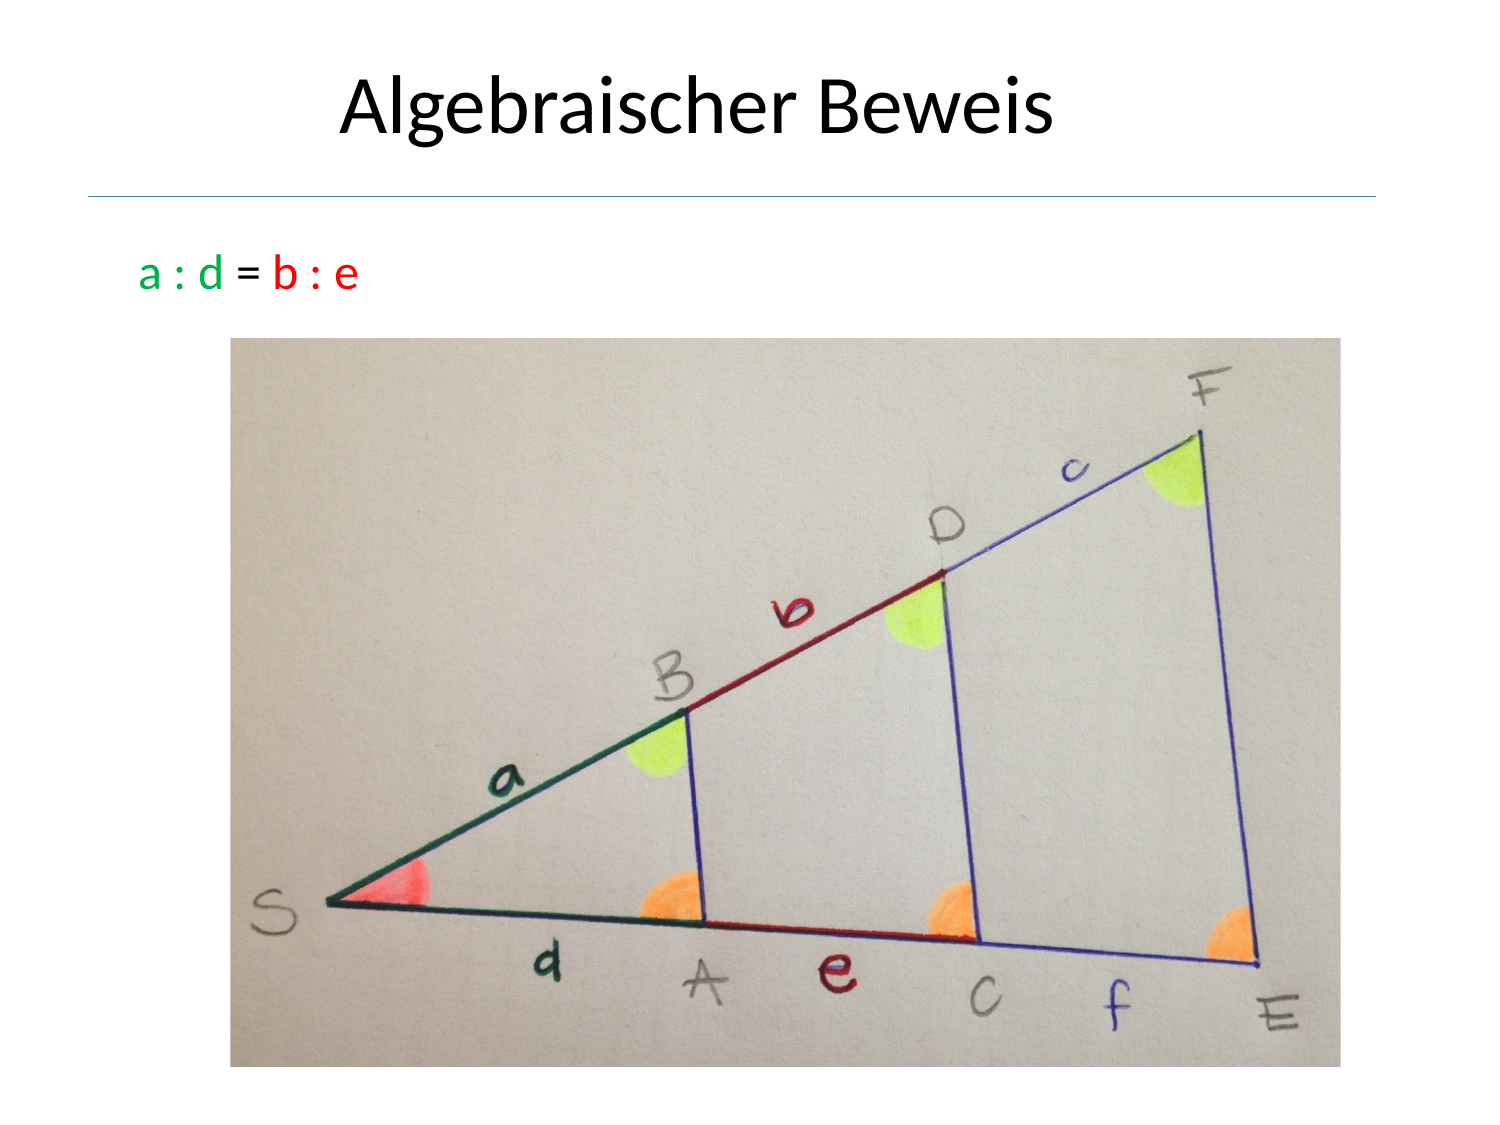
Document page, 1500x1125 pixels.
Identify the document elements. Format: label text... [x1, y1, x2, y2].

picture [229, 337, 1341, 1067]
text_box Algebraischer Beweis [324, 42, 1176, 158]
text_box a : d = b : e [123, 231, 420, 307]
